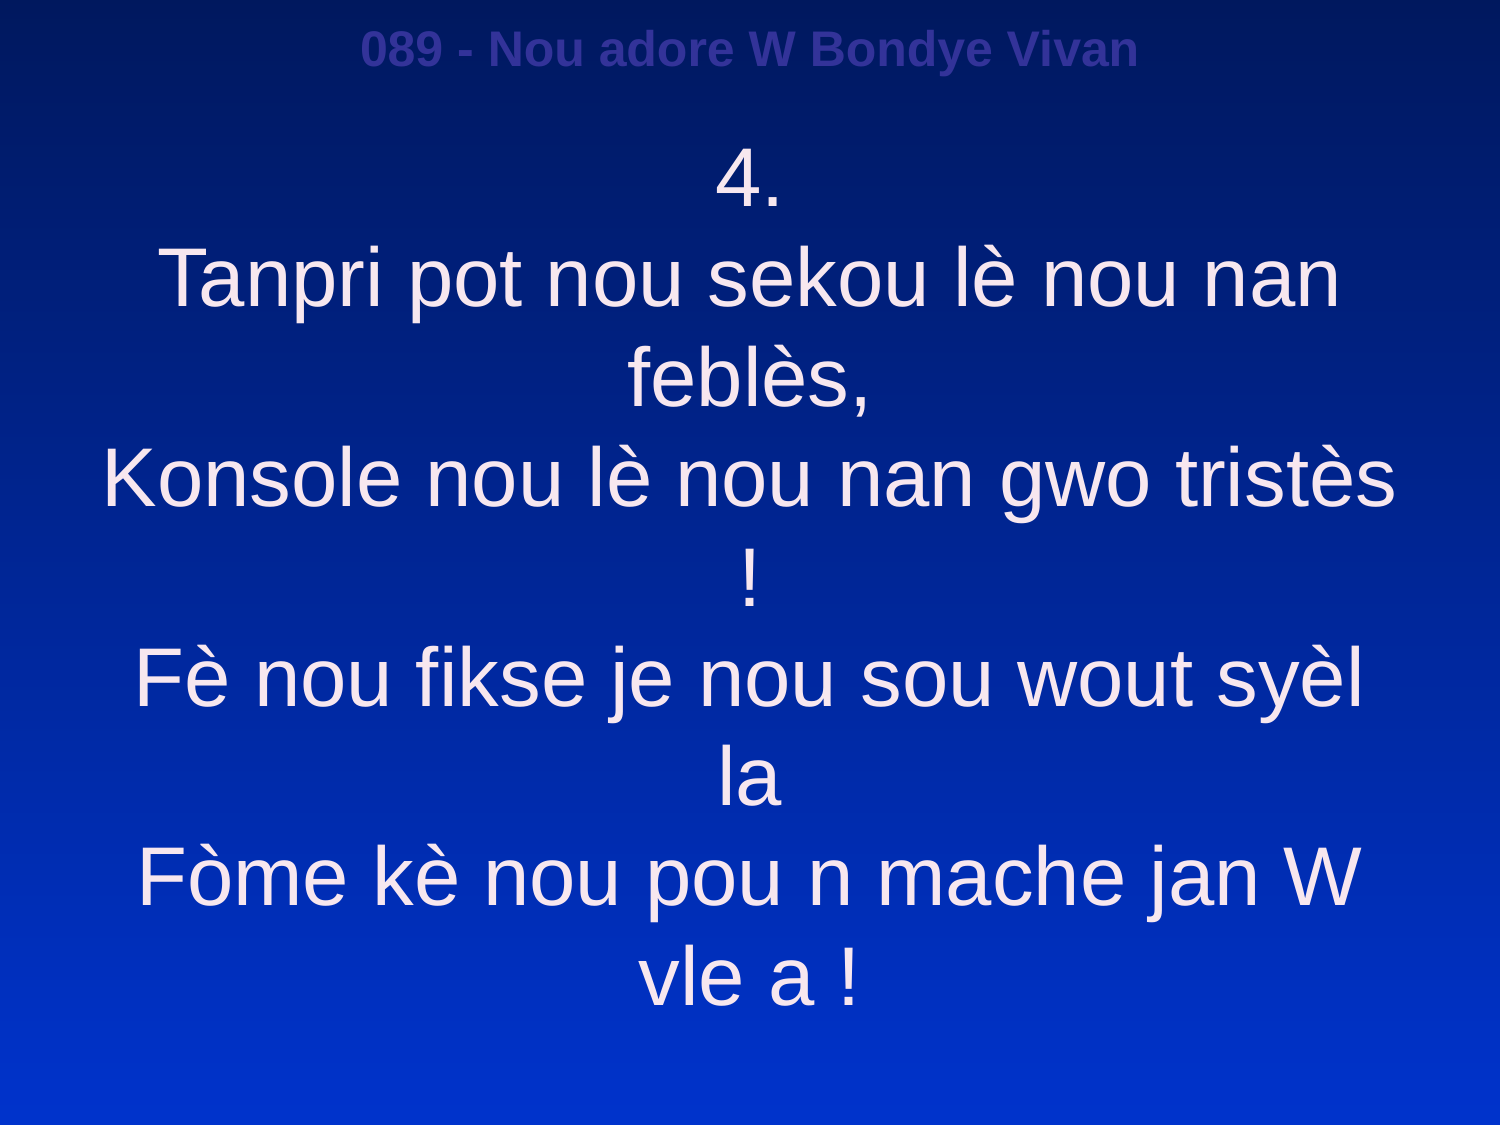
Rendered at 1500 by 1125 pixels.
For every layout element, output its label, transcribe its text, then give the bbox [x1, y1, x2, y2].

text_box 089 - Nou adore W Bondye Vivan [0, 9, 1500, 79]
text_box 4. Tanpri pot nou sekou lè nou nan feblès, Konsole nou lè nou nan gwo tristès ! Fè nou fikse je nou sou wout syèl la Fòme kè nou pou n mache jan W vle a ! [79, 115, 1421, 1030]
